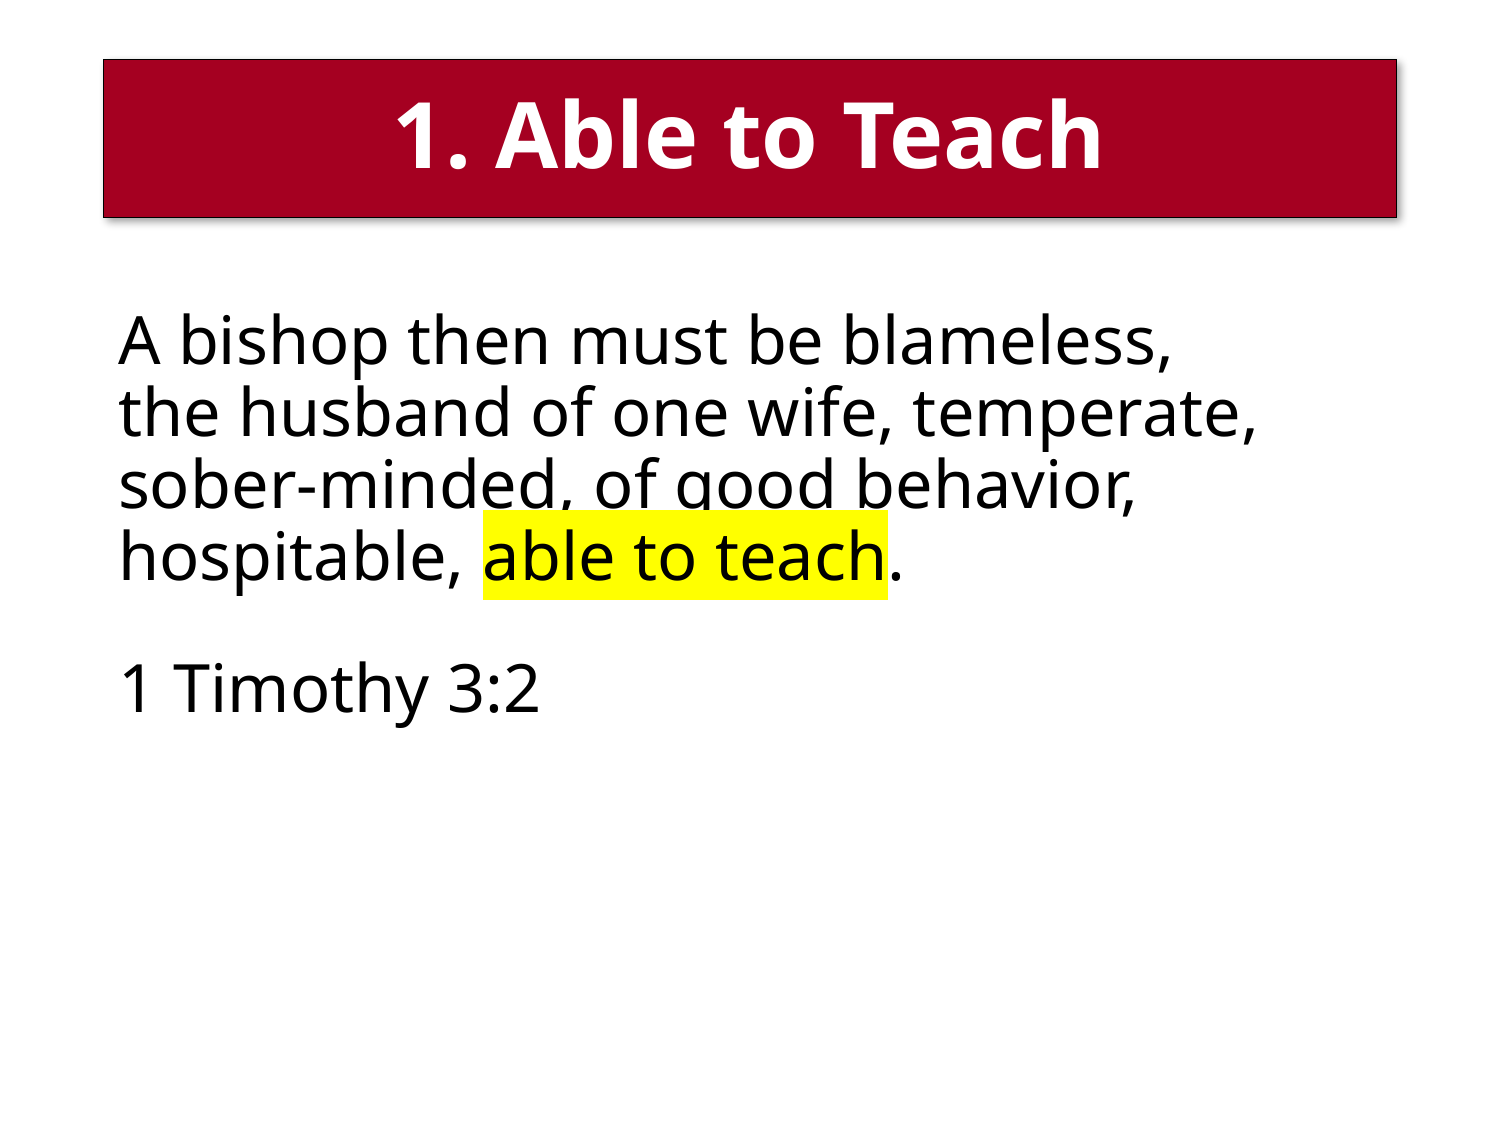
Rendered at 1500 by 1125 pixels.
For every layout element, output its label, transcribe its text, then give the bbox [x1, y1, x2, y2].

list A bishop then must be blameless, the husband of one wife, temperate, sober-minded, of good behavior, hospitable, able to teach. 1 Timothy 3:2 [103, 299, 1397, 1014]
title 1. Able to Teach [103, 59, 1397, 218]
